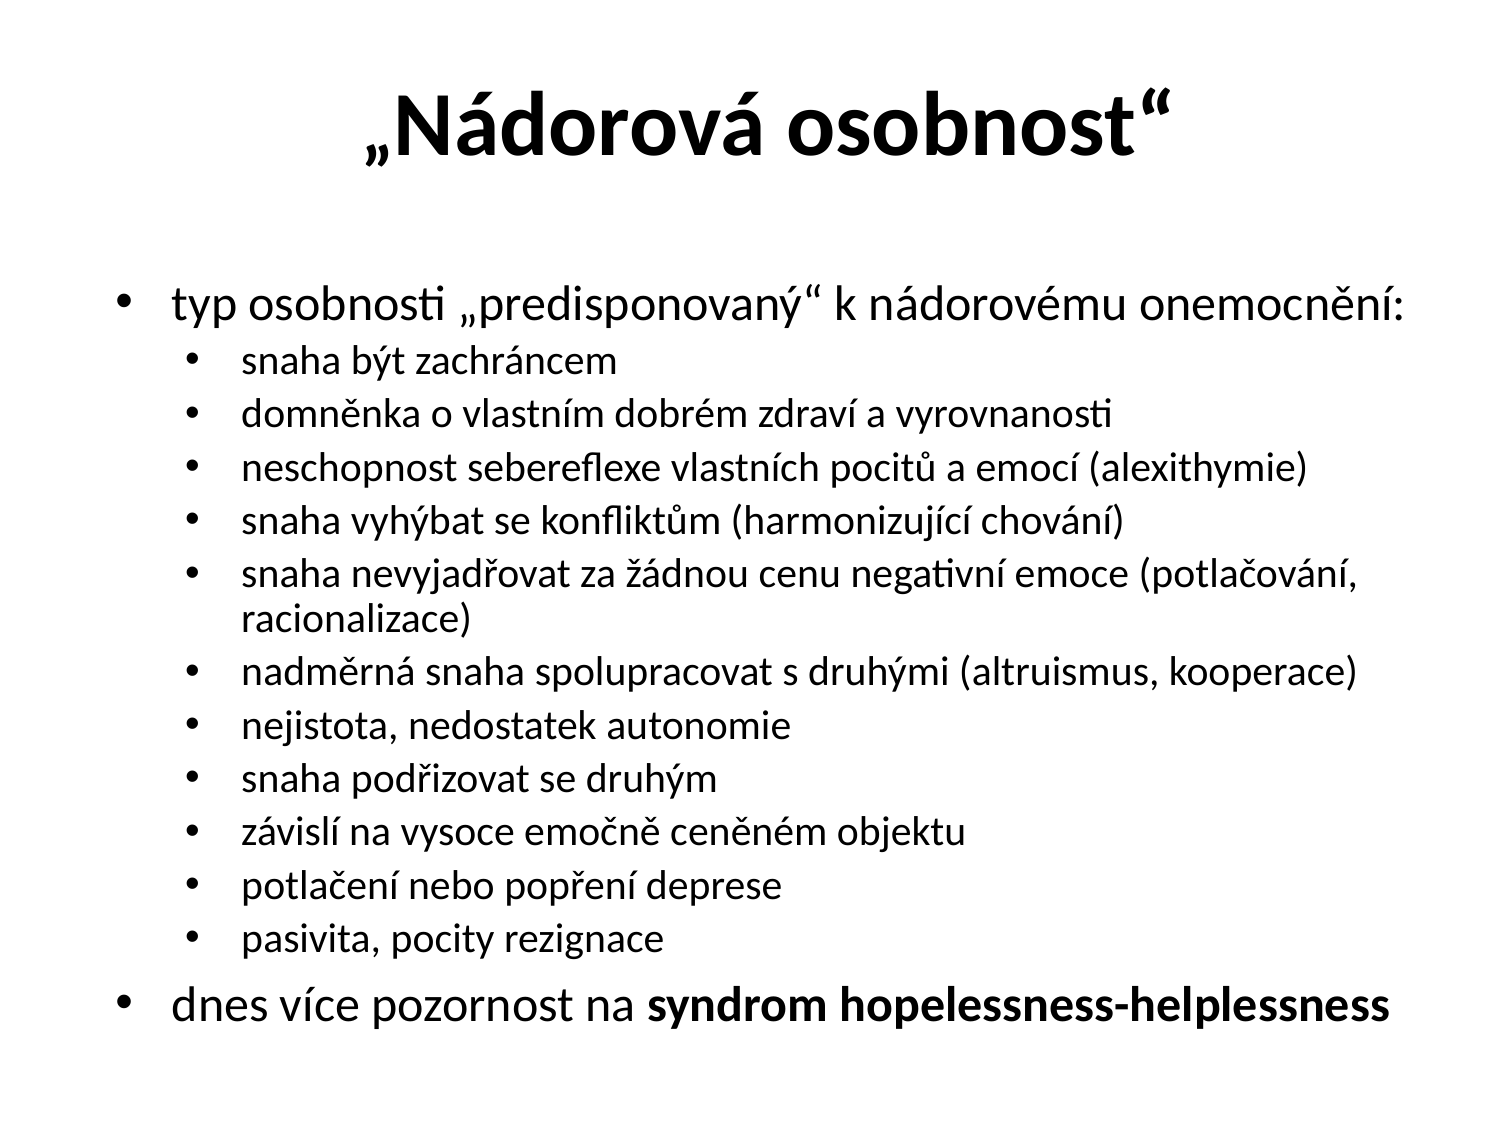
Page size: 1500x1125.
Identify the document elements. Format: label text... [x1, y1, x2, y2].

list typ osobnosti „predisponovaný“ k nádorovému onemocnění: snaha být zachráncem domněnka o vlastním dobrém zdraví a vyrovnanosti neschopnost sebereflexe vlastních pocitů a emocí (alexithymie) snaha vyhýbat se konfliktům (harmonizující chování) snaha nevyjadřovat za žádnou cenu negativní emoce (potlačování, racionalizace) nadměrná snaha spolupracovat s druhými (altruismus, kooperace) nejistota, nedostatek autonomie snaha podřizovat se druhým závislí na vysoce emočně ceněném objektu potlačení nebo popření deprese pasivita, pocity rezignace dnes více pozornost na syndrom hopelessness-helplessness [100, 262, 1438, 1106]
title „Nádorová osobnost“ [100, 37, 1438, 200]
